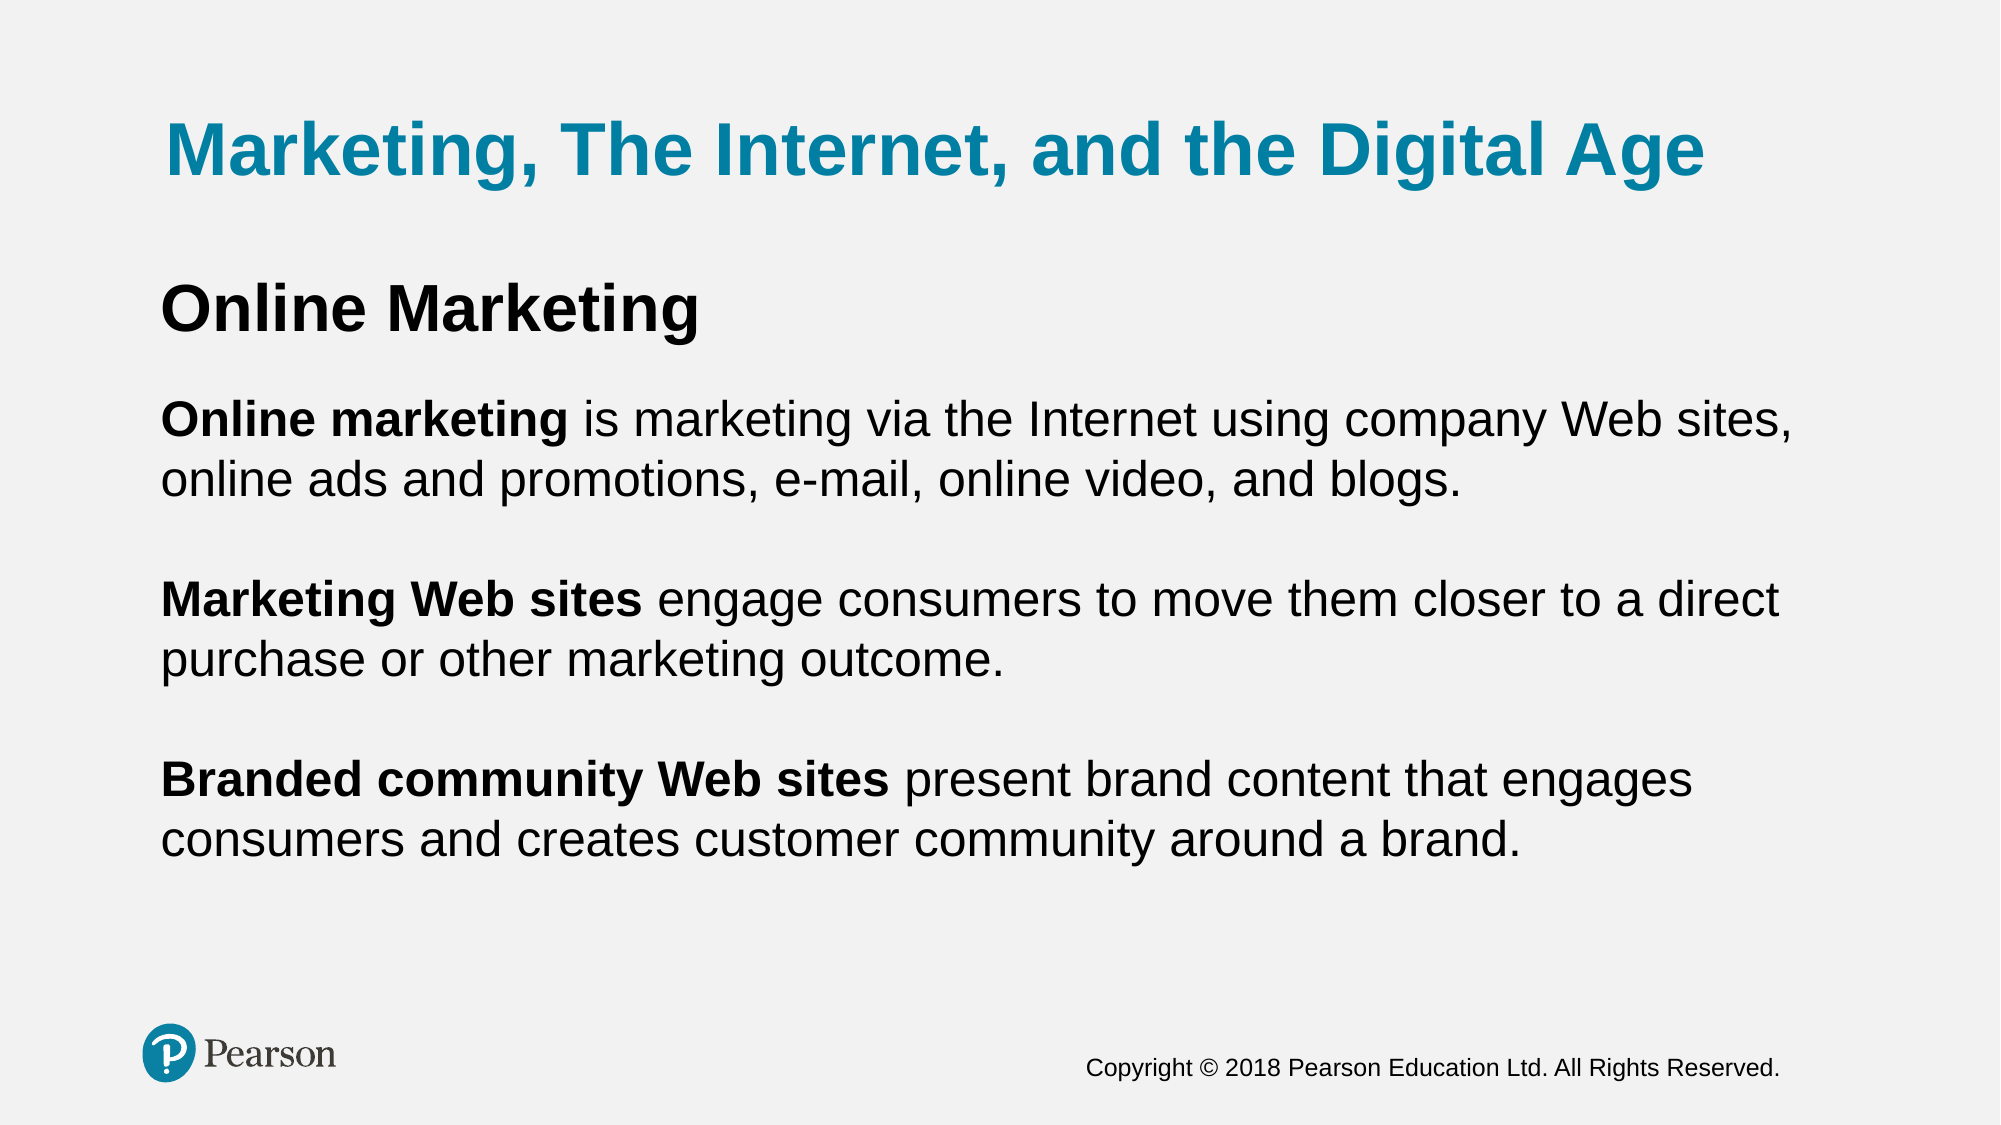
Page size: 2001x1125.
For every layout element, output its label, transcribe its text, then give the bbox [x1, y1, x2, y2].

list Online marketing is marketing via the Internet using company Web sites, online ads and promotions, e-mail, online video, and blogs. Marketing Web sites engage consumers to move them closer to a direct purchase or other marketing outcome. Branded community Web sites present brand content that engages consumers and creates customer community around a brand. [145, 378, 1891, 876]
list Online Marketing [145, 272, 1838, 342]
title Marketing, The Internet, and the Digital Age [150, 101, 1973, 203]
